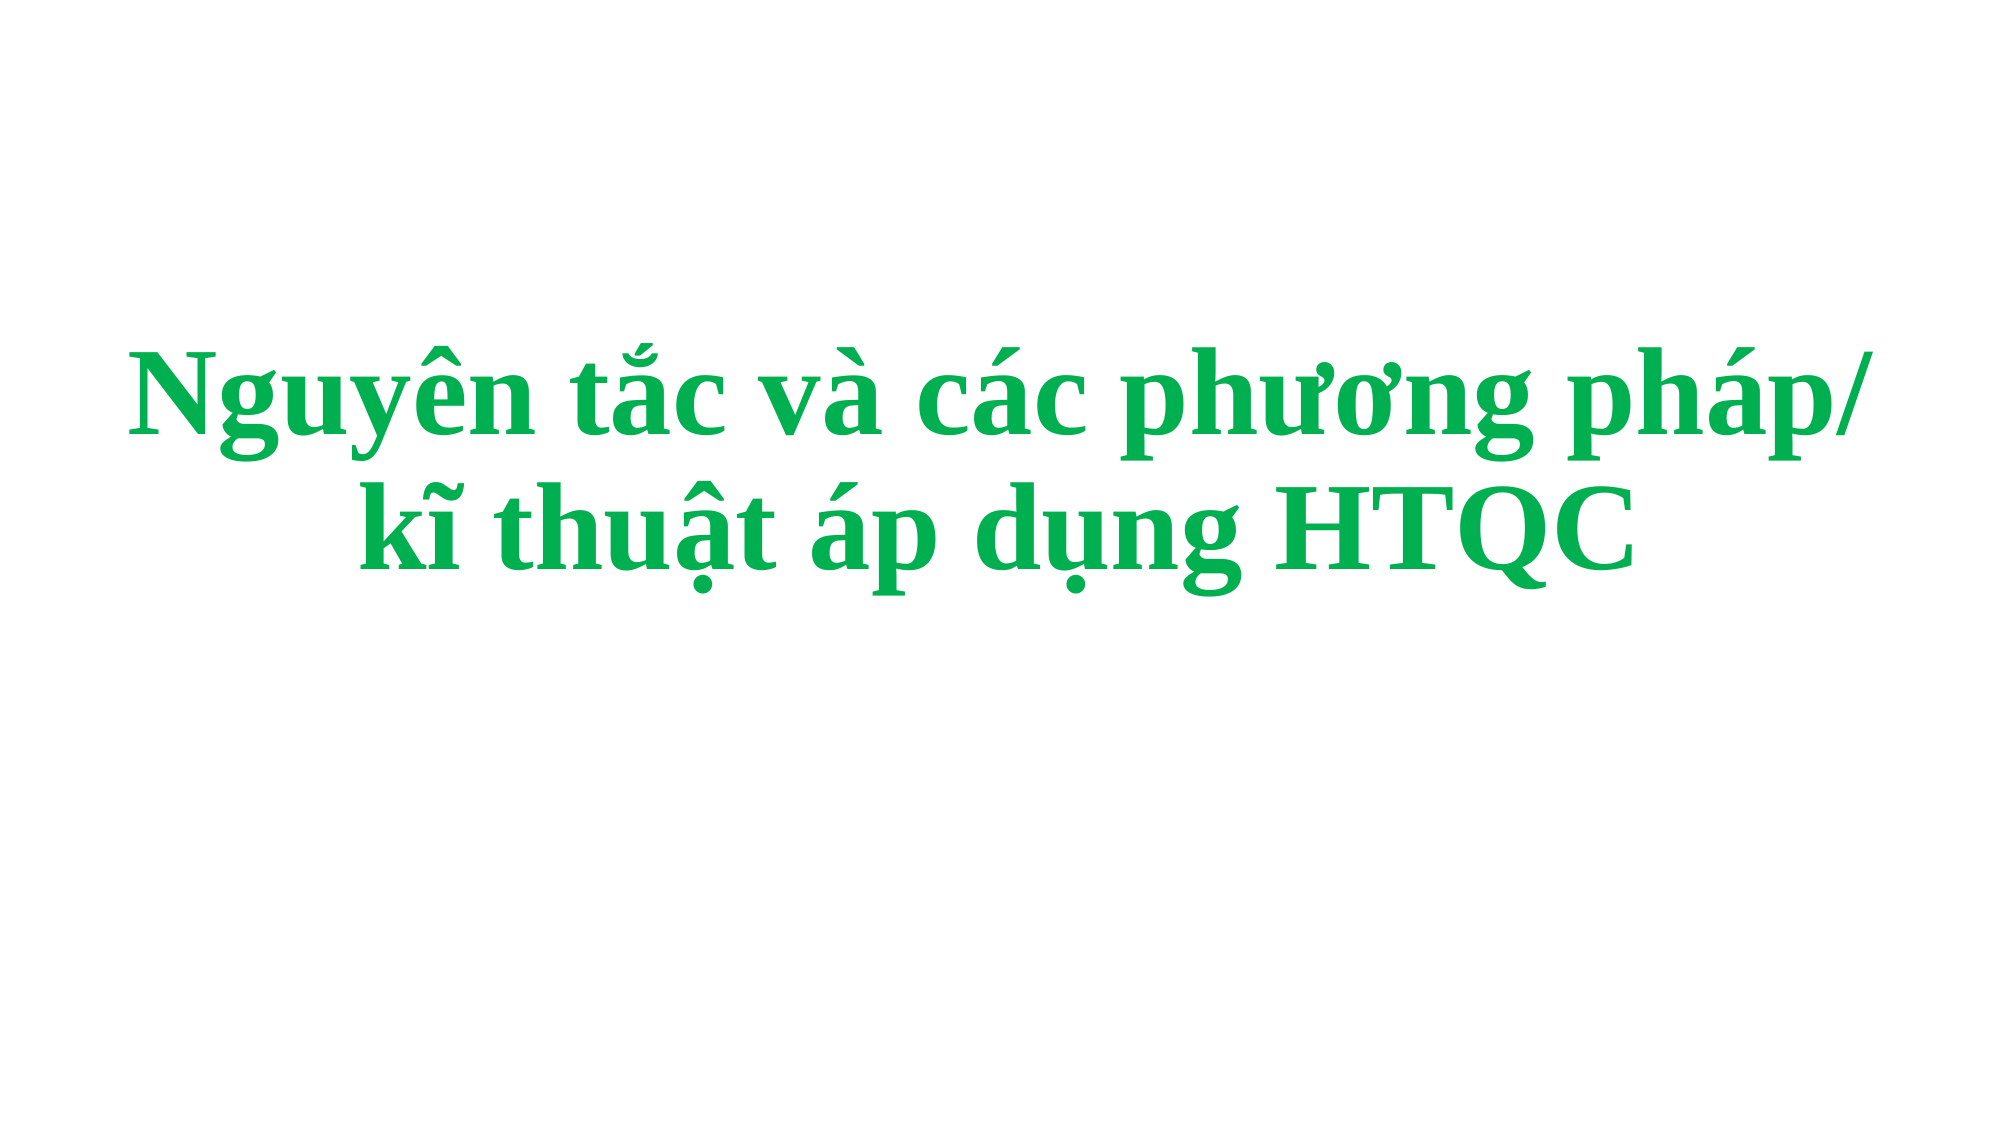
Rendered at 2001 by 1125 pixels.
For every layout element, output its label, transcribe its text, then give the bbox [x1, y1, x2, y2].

title Nguyên tắc và các phương pháp/ kĩ thuật áp dụng HTQC [0, 211, 2000, 604]
